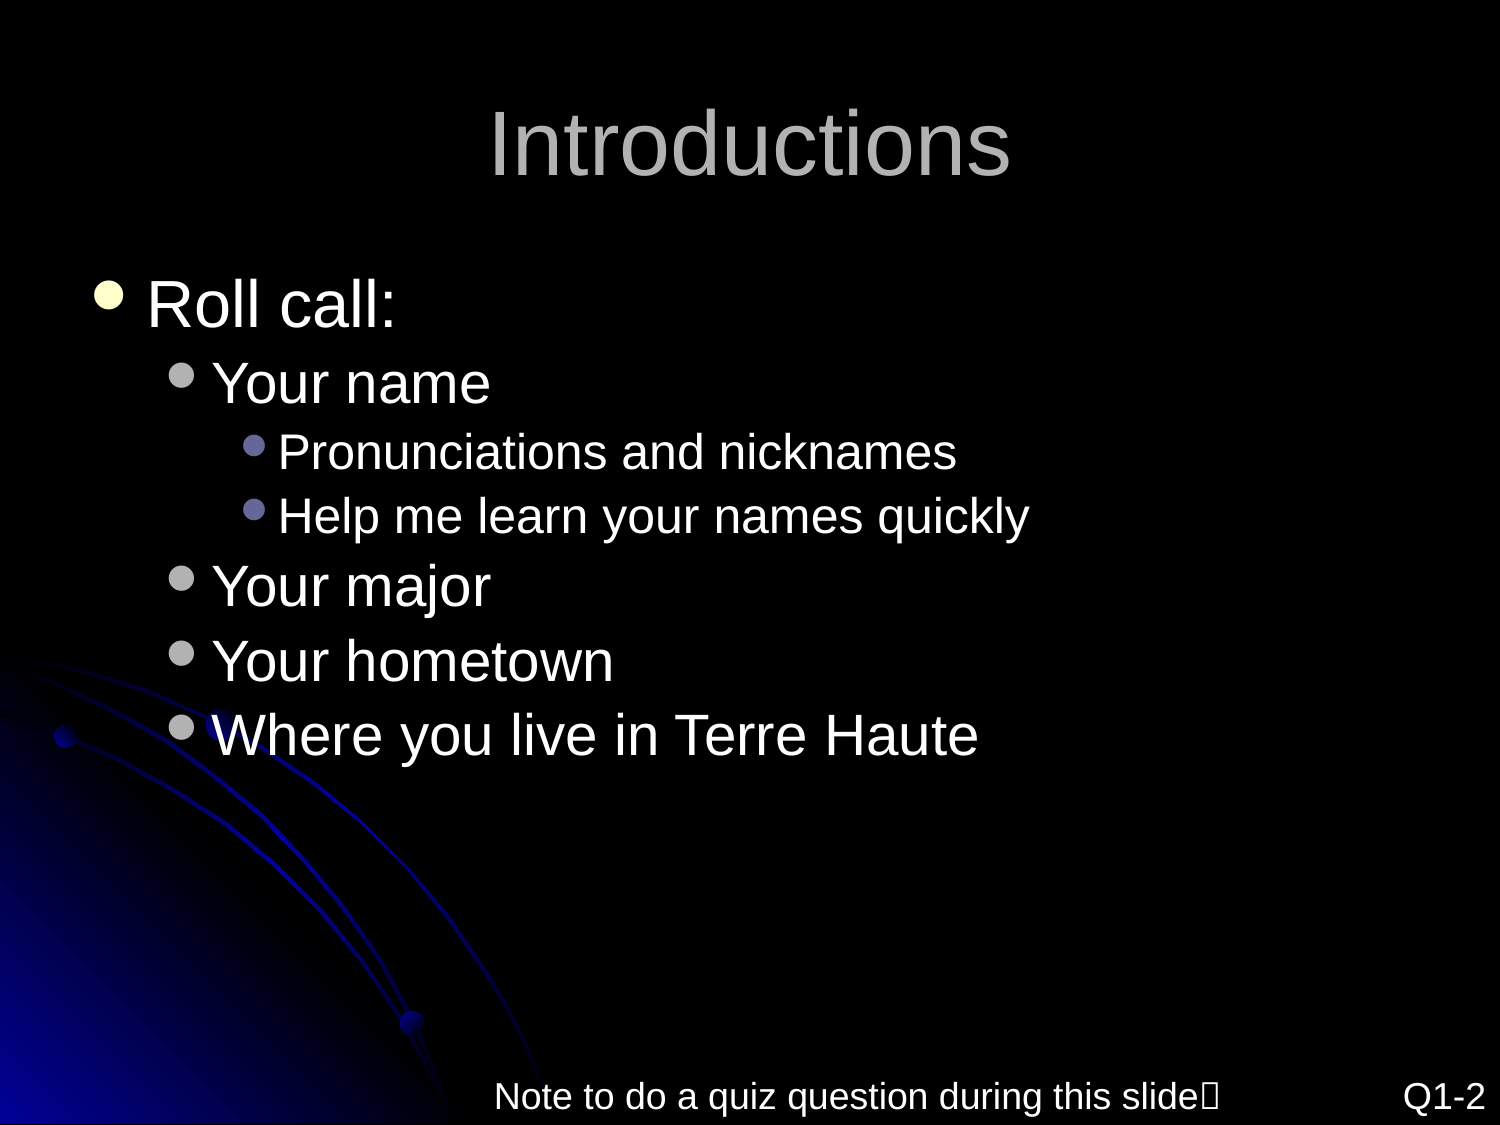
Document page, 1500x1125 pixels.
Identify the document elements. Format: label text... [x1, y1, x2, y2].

text_box Note to do a quiz question during this slide [479, 1064, 1237, 1125]
list Roll call: Your name Pronunciations and nicknames Help me learn your names quickly Your major Your hometown Where you live in Terre Haute [74, 262, 1426, 826]
title Introductions [74, 45, 1426, 233]
text_box Q1-2 [1388, 1064, 1500, 1125]
